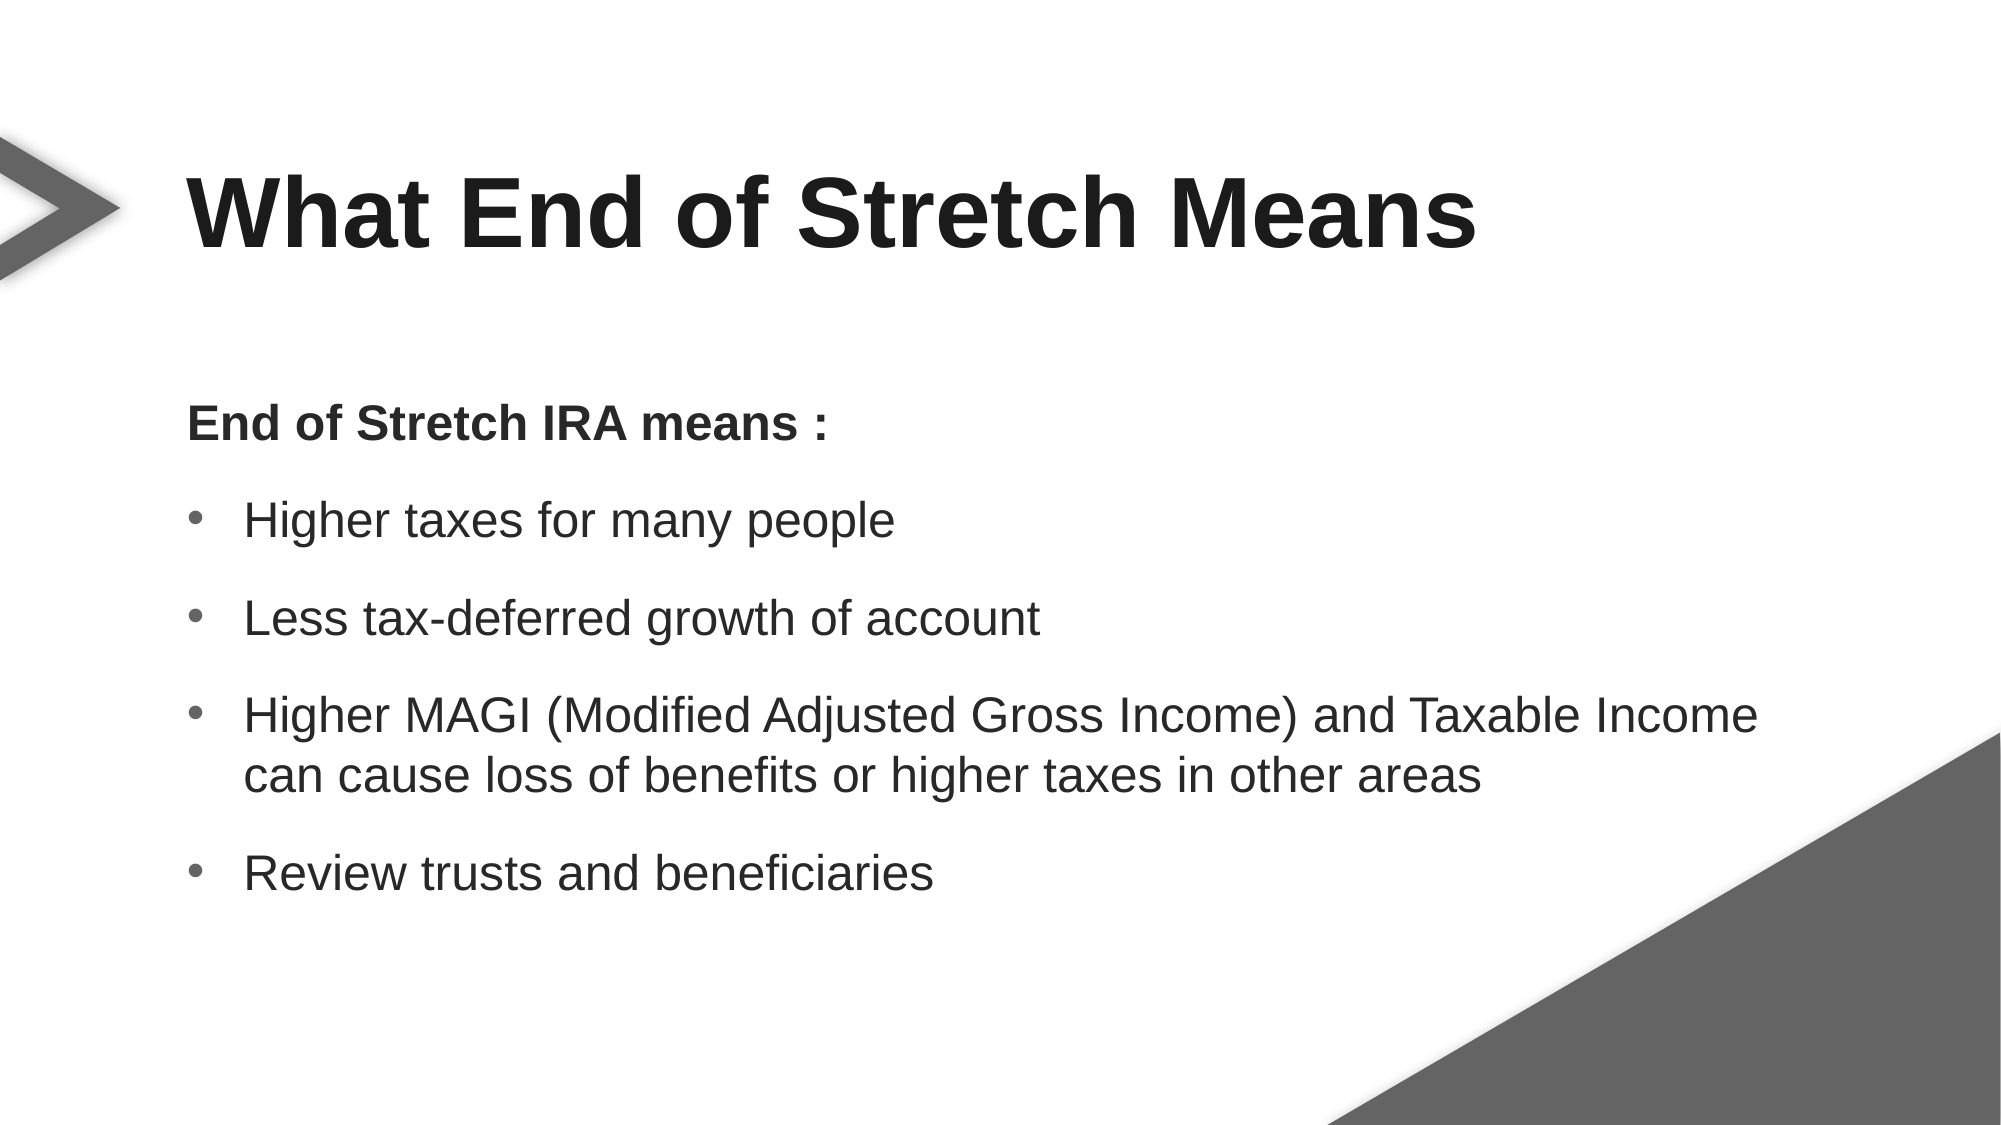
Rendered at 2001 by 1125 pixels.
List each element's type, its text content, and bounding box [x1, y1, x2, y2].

list End of Stretch IRA means : Higher taxes for many people Less tax-deferred growth of account Higher MAGI (Modified Adjusted Gross Income) and Taxable Income can cause loss of benefits or higher taxes in other areas Review trusts and beneficiaries [186, 390, 1810, 916]
list What End of Stretch Means [186, 166, 1810, 353]
